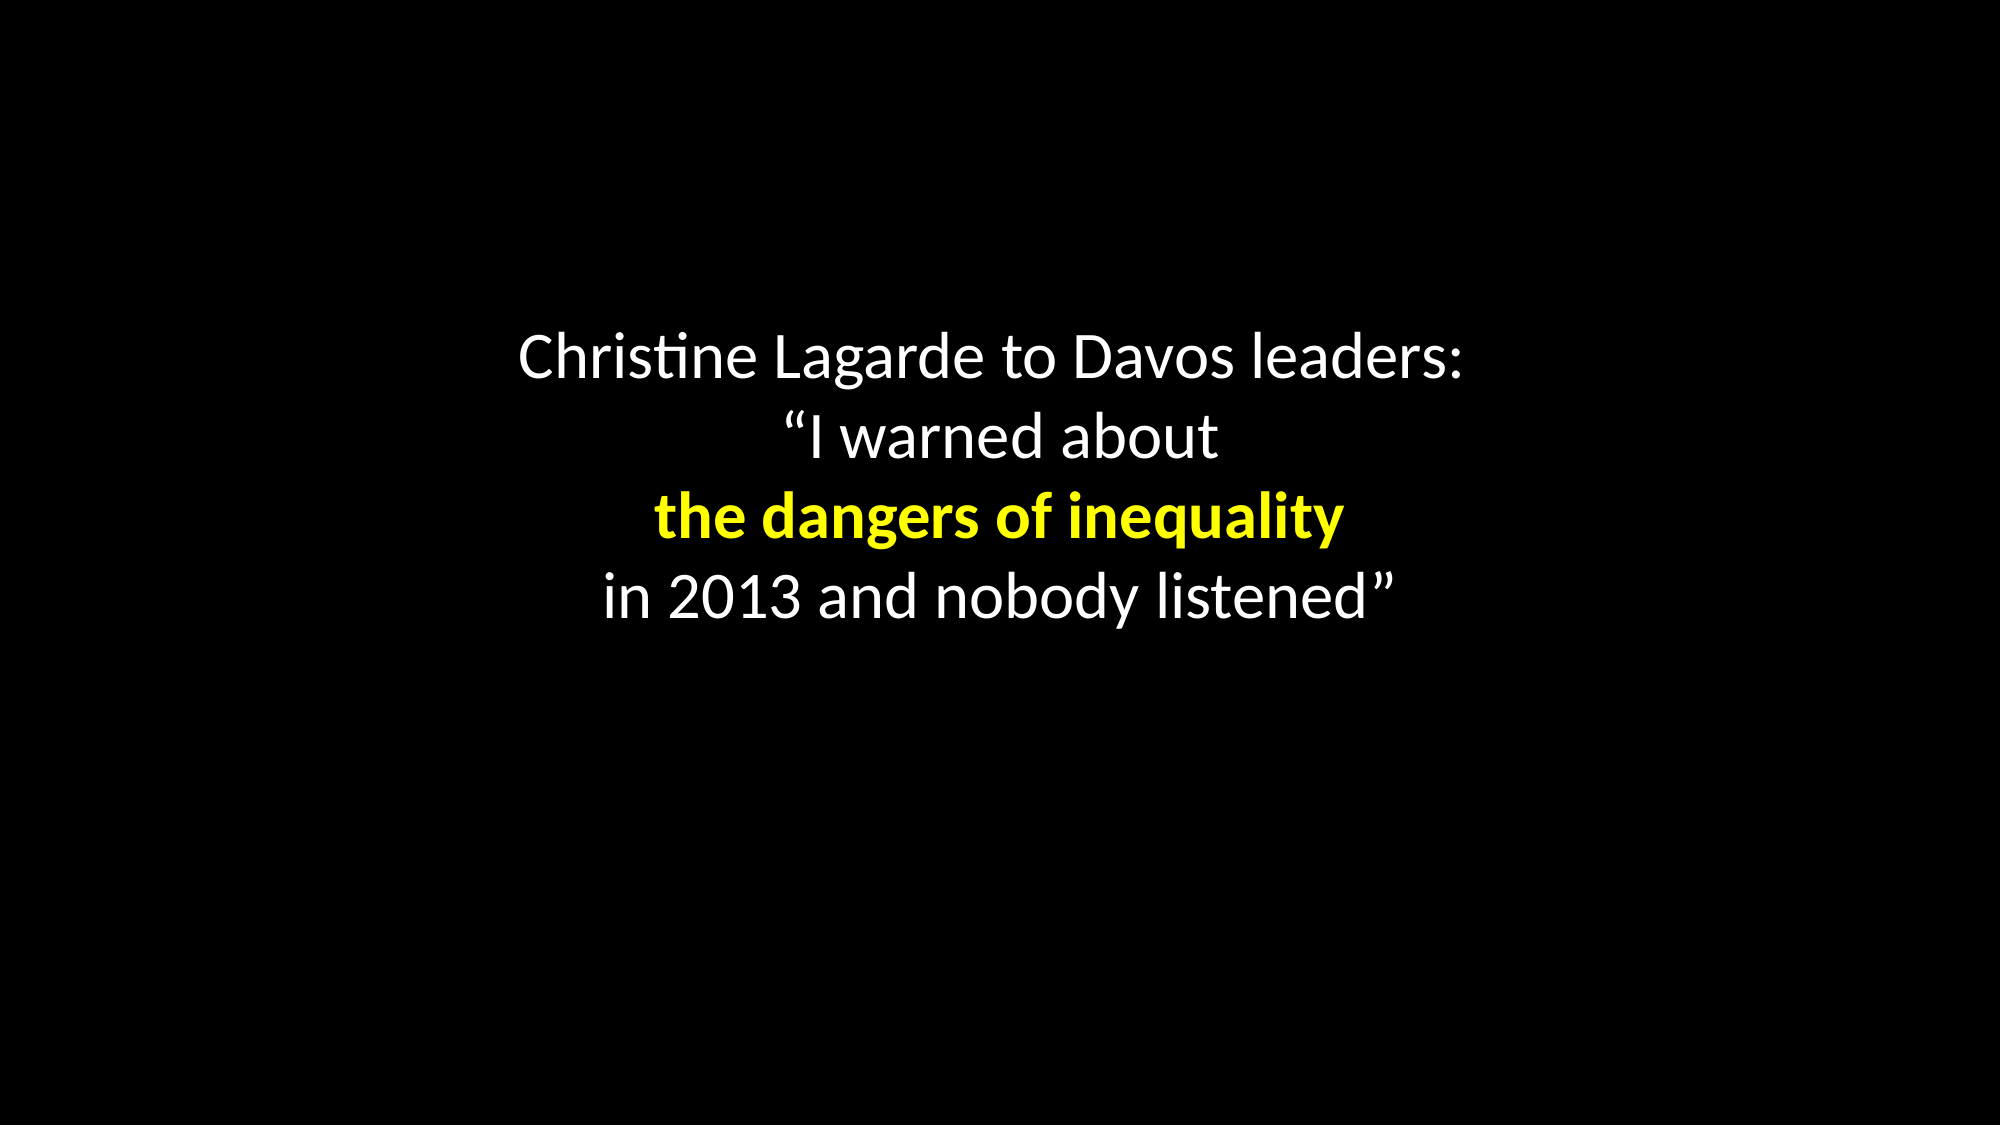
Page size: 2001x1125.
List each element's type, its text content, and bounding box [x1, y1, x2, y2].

text_box Christine Lagarde to Davos leaders: “I warned about the dangers of inequality in 2013 and nobody listened” [239, 304, 1761, 639]
